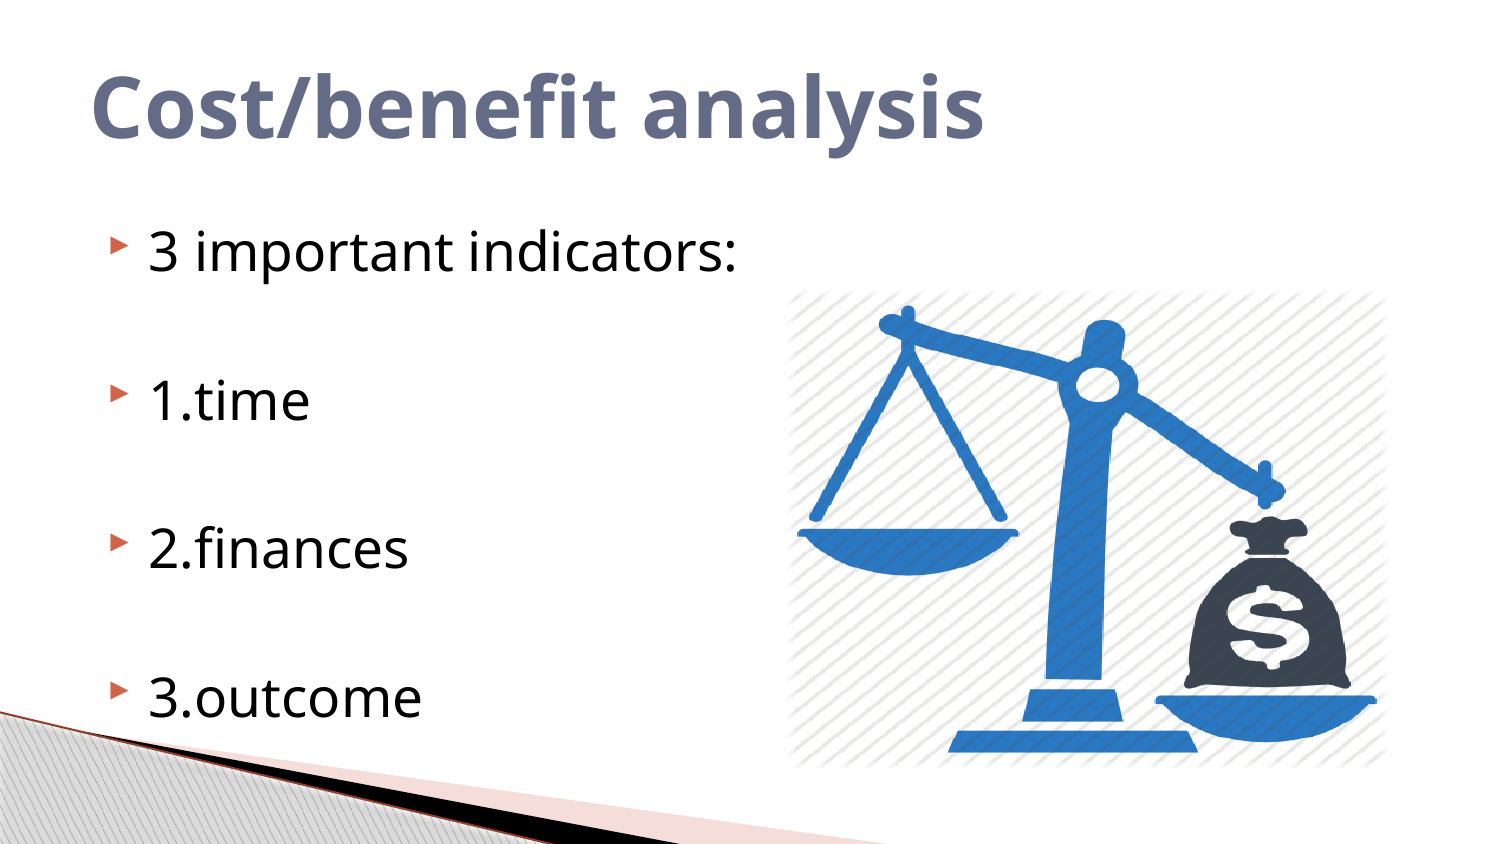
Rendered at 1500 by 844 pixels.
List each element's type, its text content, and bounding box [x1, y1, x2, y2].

title Cost/benefit analysis [75, 33, 1425, 175]
picture [785, 288, 1390, 769]
list 3 important indicators: 1.time 2.finances 3.outcome [75, 209, 1425, 740]
